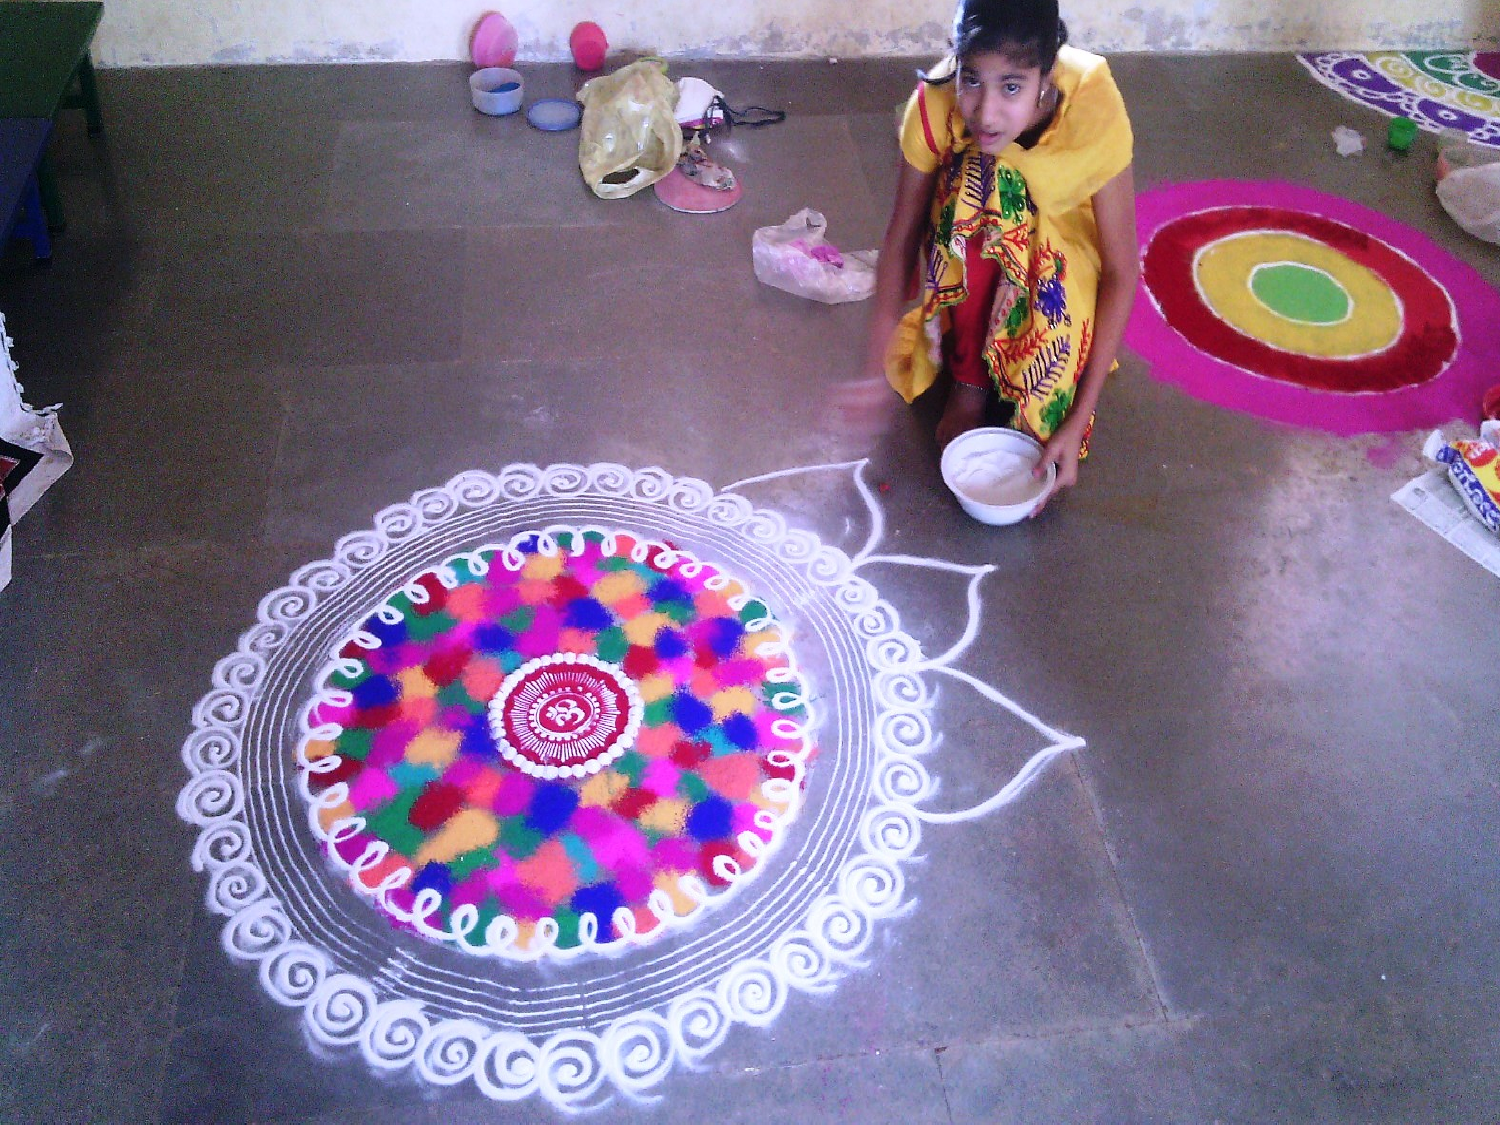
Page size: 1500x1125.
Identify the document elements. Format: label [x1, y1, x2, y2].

list [0, 0, 1500, 1125]
